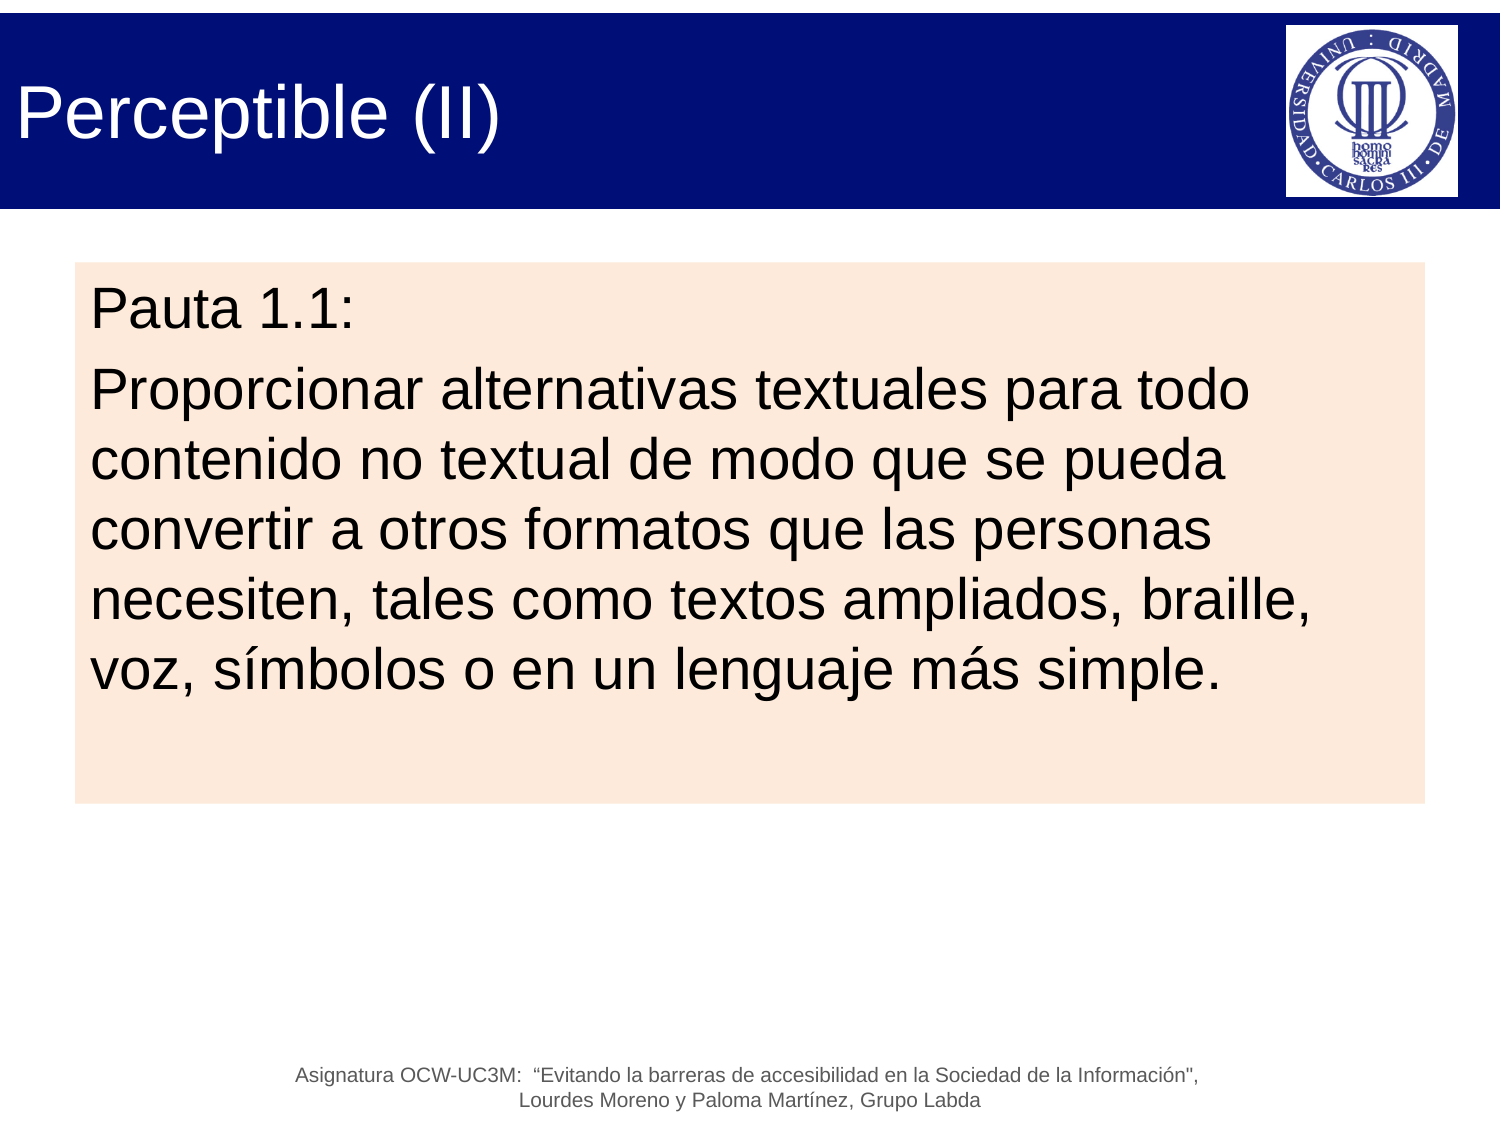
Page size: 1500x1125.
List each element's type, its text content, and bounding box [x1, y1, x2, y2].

picture [1350, 25, 1458, 197]
list Pauta 1.1: Proporcionar alternativas textuales para todo contenido no textual de modo que se pueda convertir a otros formatos que las personas necesiten, tales como textos ampliados, braille, voz, símbolos o en un lenguaje más simple. [75, 262, 1425, 804]
footer Asignatura OCW-UC3M: “Evitando la barreras de accesibilidad en la Sociedad de la Información", Lourdes Moreno y Paloma Martínez, Grupo Labda [75, 1056, 1425, 1117]
title Perceptible (II) [0, 14, 1350, 202]
